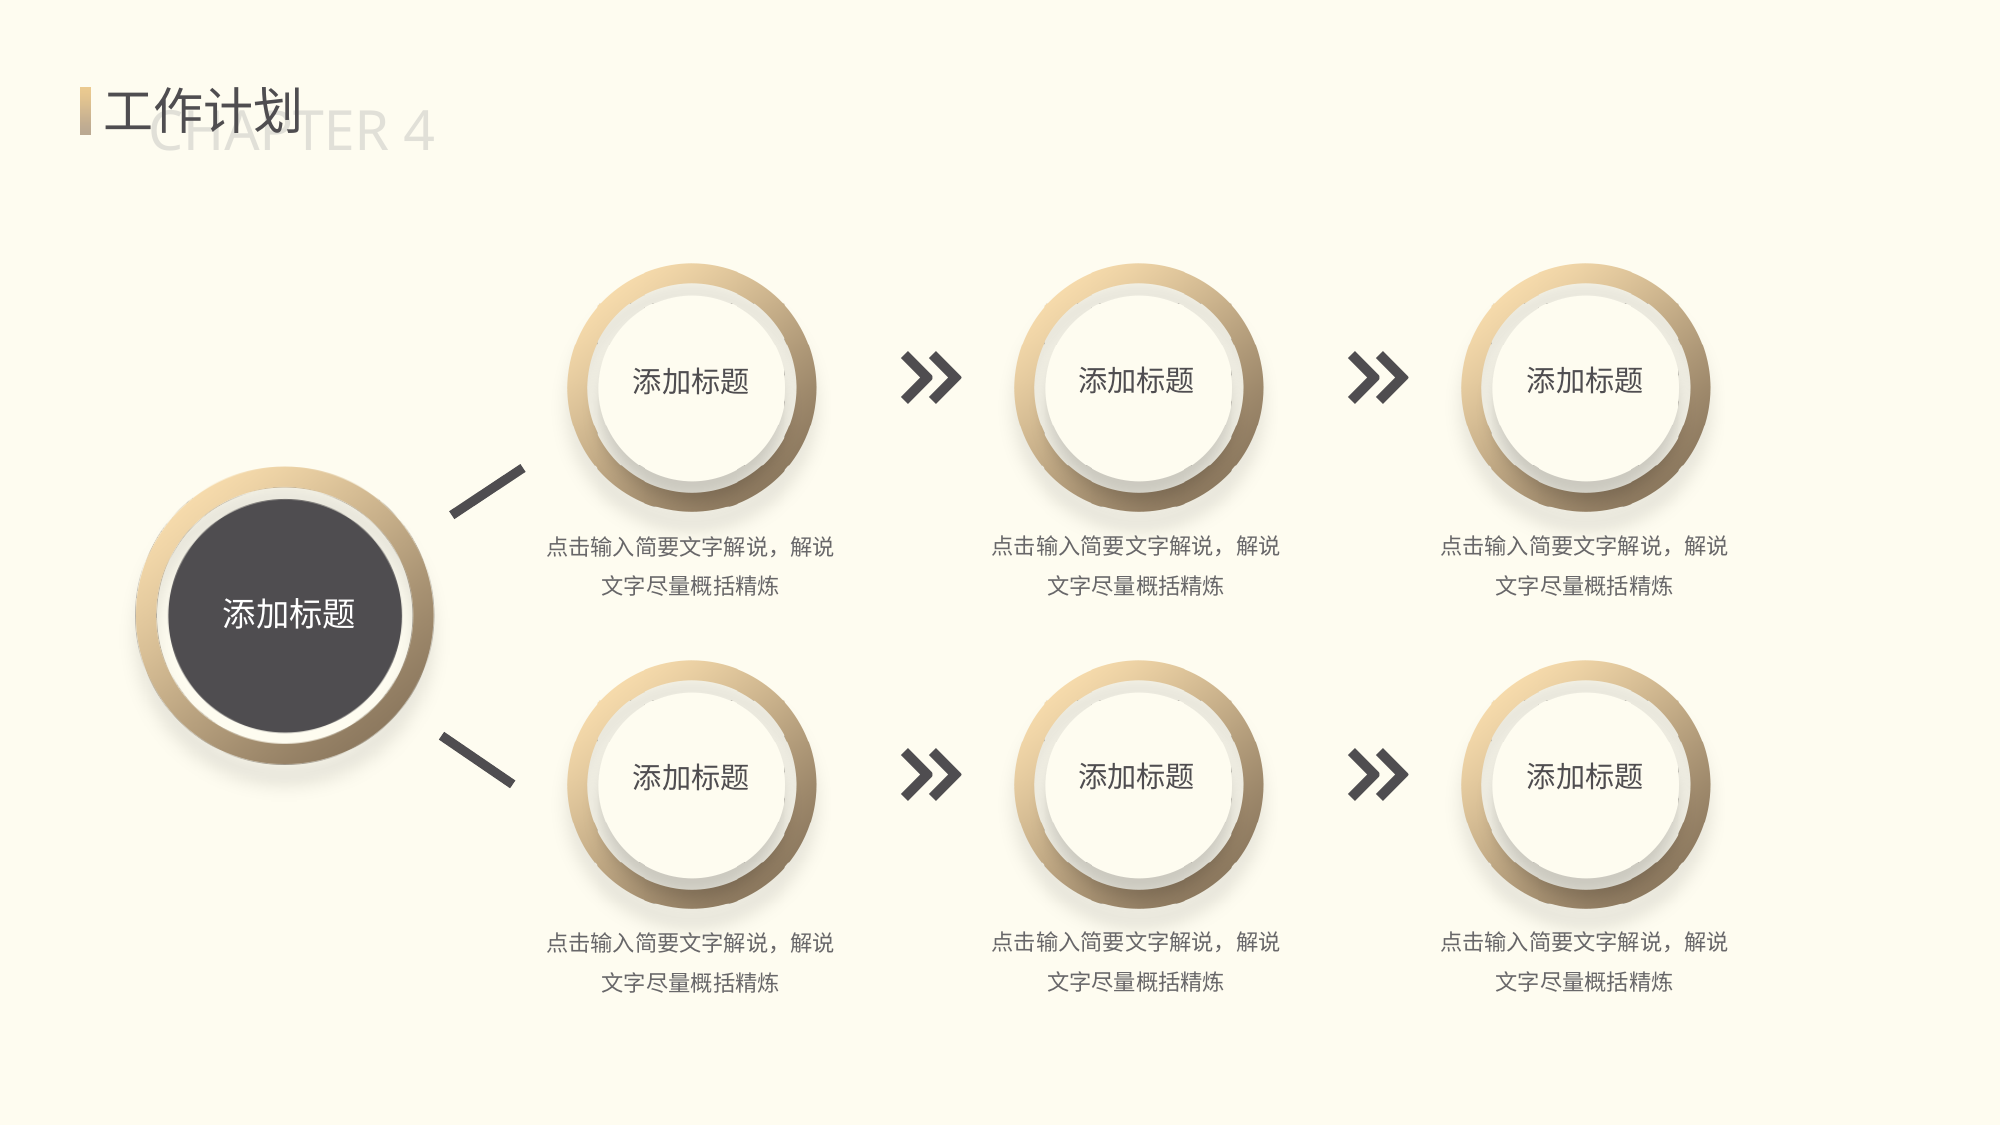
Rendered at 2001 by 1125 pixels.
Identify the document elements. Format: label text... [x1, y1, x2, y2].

text_box 工作计划 [88, 72, 319, 147]
text_box 点击输入简要文字解说，解说文字尽量概括精炼 [975, 511, 1298, 607]
text_box 点击输入简要文字解说，解说文字尽量概括精炼 [529, 908, 852, 1004]
picture [119, 466, 450, 803]
picture [1445, 659, 1725, 944]
text_box CHAPTER 4 [133, 87, 451, 170]
picture [998, 659, 1278, 944]
picture [998, 263, 1278, 547]
text_box 点击输入简要文字解说，解说文字尽量概括精炼 [1423, 511, 1746, 607]
picture [1347, 748, 1410, 801]
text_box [451, 467, 524, 516]
picture [80, 87, 91, 136]
picture [900, 351, 963, 404]
text_box 点击输入简要文字解说，解说文字尽量概括精炼 [529, 512, 852, 607]
picture [1445, 263, 1725, 547]
picture [551, 659, 831, 944]
picture [900, 748, 963, 801]
text_box 点击输入简要文字解说，解说文字尽量概括精炼 [1423, 908, 1746, 1003]
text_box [441, 735, 513, 785]
picture [1347, 351, 1410, 404]
picture [551, 263, 831, 547]
text_box 点击输入简要文字解说，解说文字尽量概括精炼 [975, 908, 1298, 1003]
